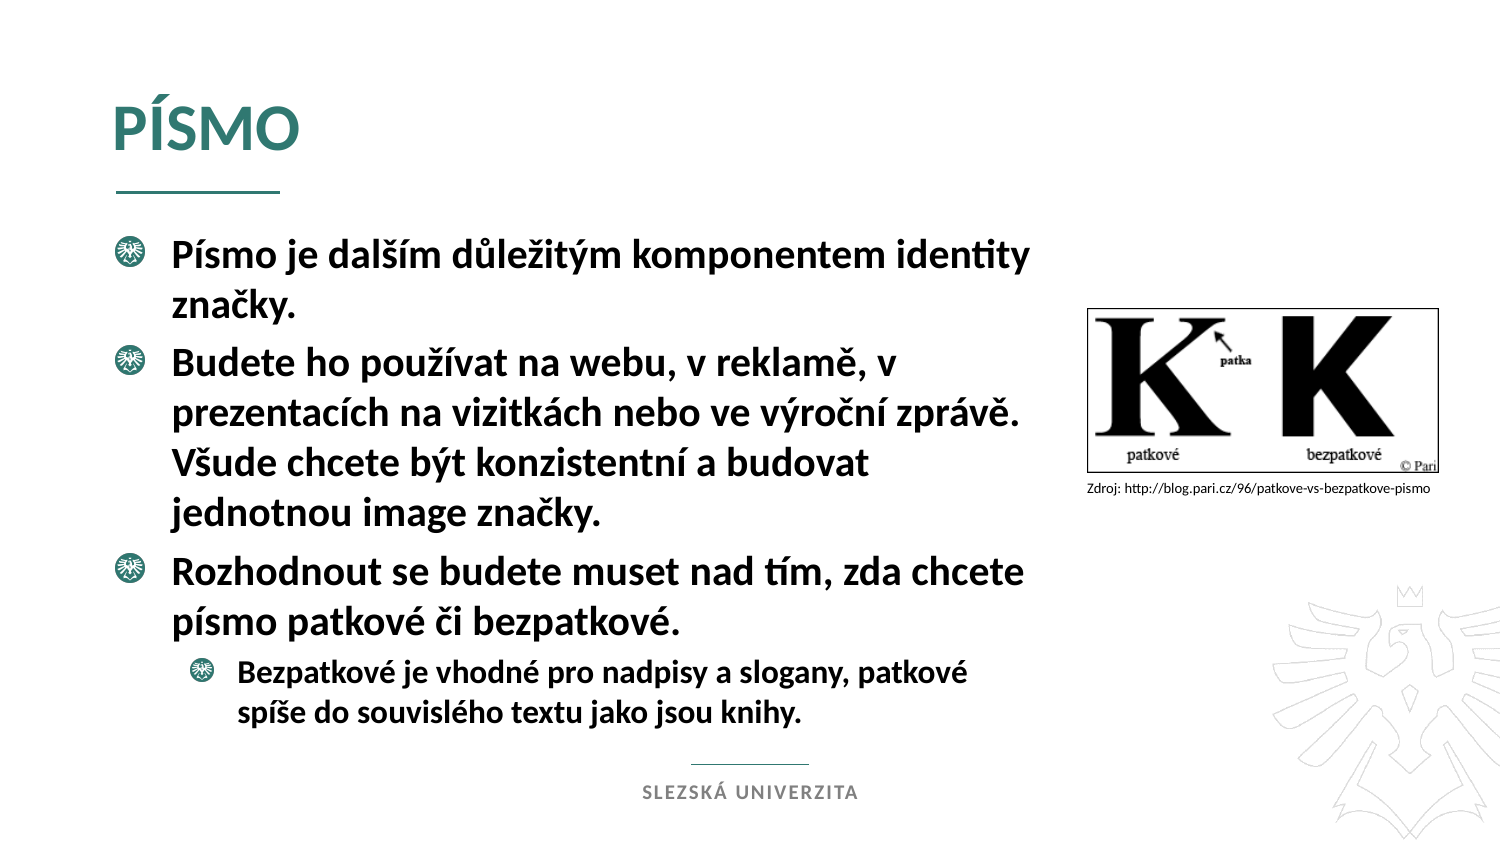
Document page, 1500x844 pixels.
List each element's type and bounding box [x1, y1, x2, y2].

text_box [623, 764, 877, 812]
picture [0, 31, 1500, 844]
